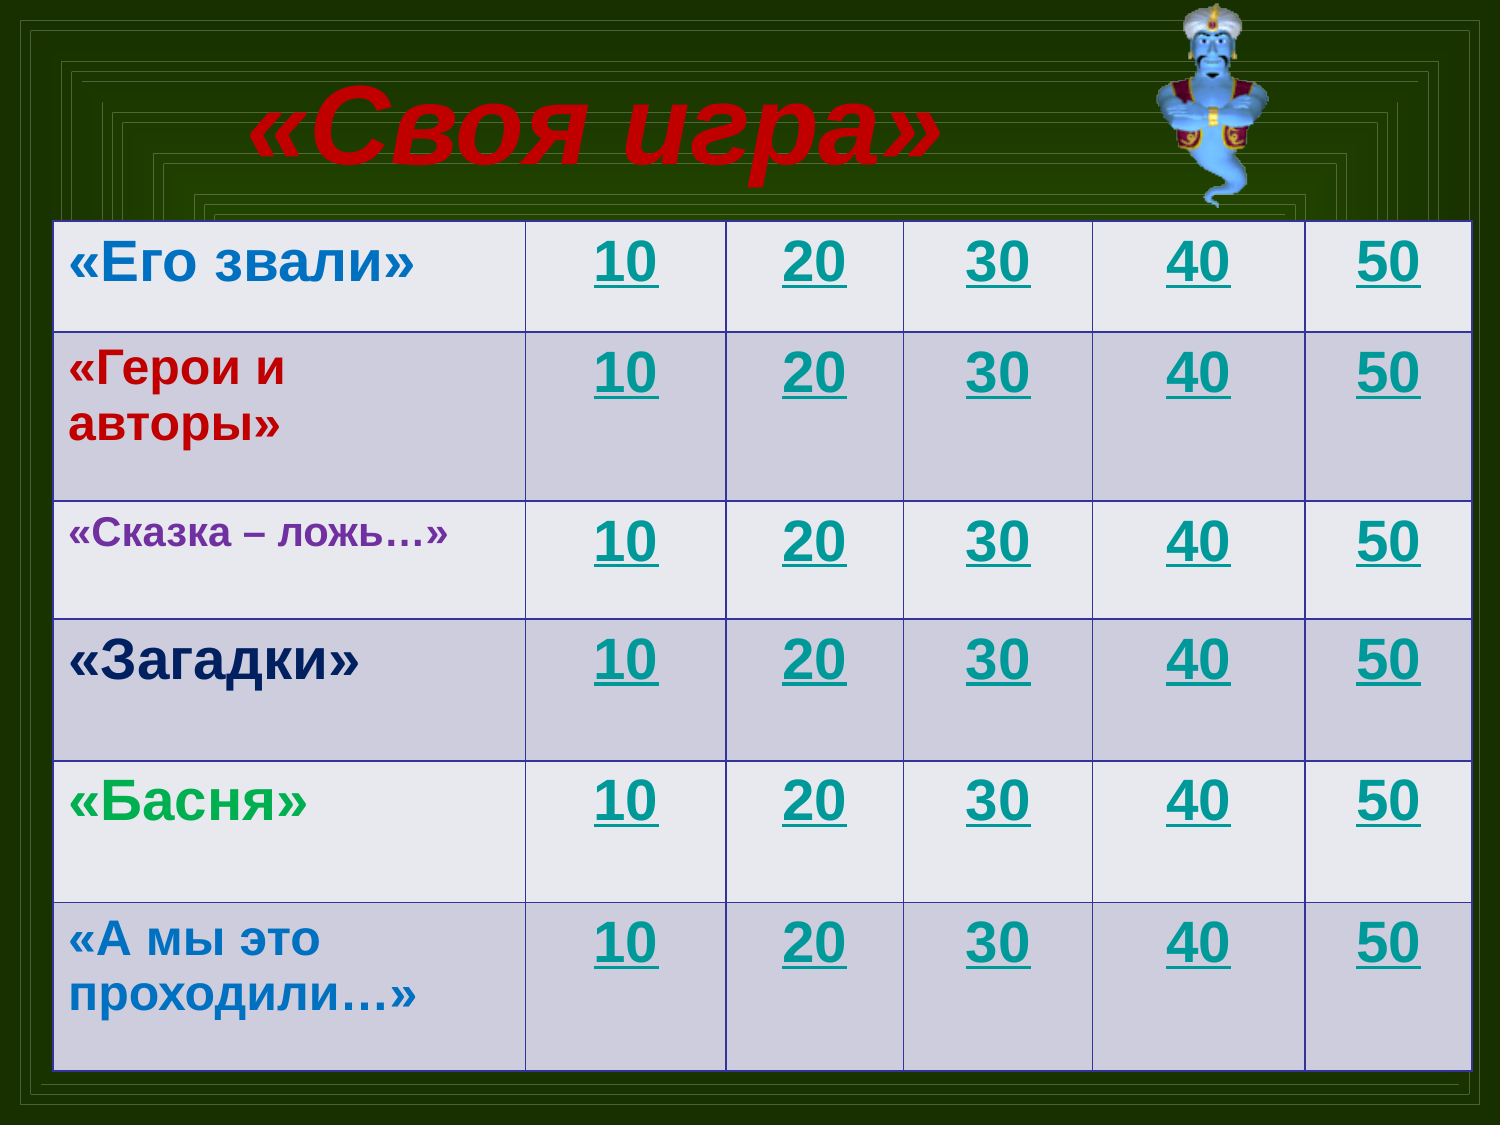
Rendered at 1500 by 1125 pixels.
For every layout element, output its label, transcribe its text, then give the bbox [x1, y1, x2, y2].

table_header 40 [1093, 222, 1304, 331]
table_cell «Загадки» [54, 620, 525, 760]
table_cell 50 [1306, 903, 1471, 1070]
title «Своя игра» [74, 30, 1099, 209]
table_cell 20 [727, 333, 903, 500]
table_cell 50 [1306, 502, 1471, 618]
table_cell «Герои и авторы» [54, 333, 525, 500]
table_cell 50 [1306, 333, 1471, 500]
table_header 20 [727, 222, 903, 331]
table_header 30 [904, 222, 1092, 331]
table_cell 20 [727, 620, 903, 760]
table_cell «Басня» [54, 762, 525, 902]
table_cell 30 [904, 502, 1092, 618]
table_cell 20 [727, 502, 903, 618]
table_cell 30 [904, 903, 1092, 1070]
table_cell 30 [904, 620, 1092, 760]
table_cell 10 [526, 502, 725, 618]
table_header «Его звали» [54, 222, 525, 331]
table_cell 10 [526, 333, 725, 500]
table_cell 40 [1093, 333, 1304, 500]
table_cell 40 [1093, 903, 1304, 1070]
table_cell 10 [526, 903, 725, 1070]
table_cell 10 [526, 762, 725, 902]
table_cell 30 [904, 333, 1092, 500]
table_cell 40 [1093, 502, 1304, 618]
table_cell 50 [1306, 762, 1471, 902]
table_cell 20 [727, 903, 903, 1070]
table_cell «А мы это проходили…» [54, 903, 525, 1070]
table_cell 20 [727, 762, 903, 902]
table_header 50 [1306, 222, 1471, 331]
table_cell 30 [904, 762, 1092, 902]
picture [1104, 0, 1317, 209]
table_header 10 [526, 222, 725, 331]
table_cell 40 [1093, 762, 1304, 902]
table_cell 40 [1093, 620, 1304, 760]
table_cell 10 [526, 620, 725, 760]
table_cell 50 [1306, 620, 1471, 760]
table_cell «Сказка – ложь…» [54, 502, 525, 618]
